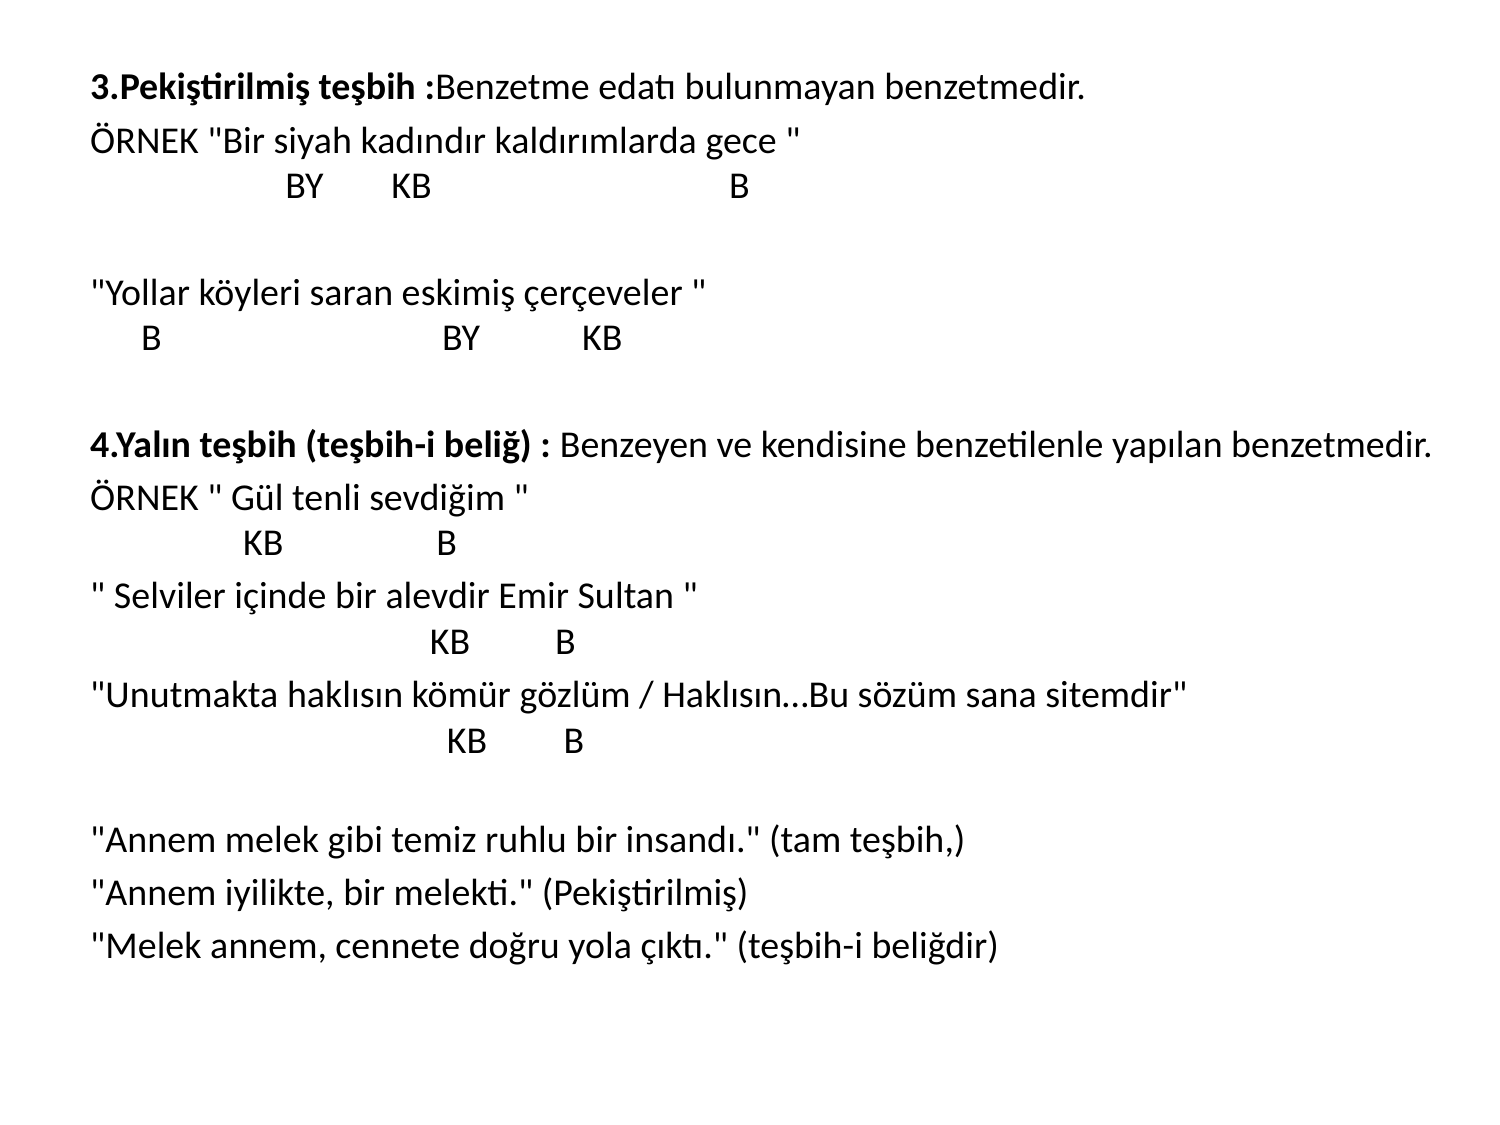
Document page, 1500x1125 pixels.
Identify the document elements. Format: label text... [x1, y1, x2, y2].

list 3.Pekiştirilmiş teşbih :Benzetme edatı bulunmayan benzetmedir. ÖRNEK "Bir siyah kadındır kaldırımlarda gece " BY KB B "Yollar köyleri saran eskimiş çerçeveler " B BY KB 4.Yalın teşbih (teşbih-i beliğ) : Benzeyen ve kendisine benzetilenle yapılan benzetmedir. ÖRNEK " Gül tenli sevdiğim " KB B " Selviler içinde bir alevdir Emir Sultan " KB B "Unutmakta haklısın kömür gözlüm / Haklısın…Bu sözüm sana sitemdir" KB B "Annem melek gibi temiz ruhlu bir insandı." (tam teşbih,) "Annem iyilikte, bir melekti." (Pekiştirilmiş) "Melek annem, cennete doğru yola çıktı." (teşbih-i beliğdir) [29, 54, 1459, 1083]
